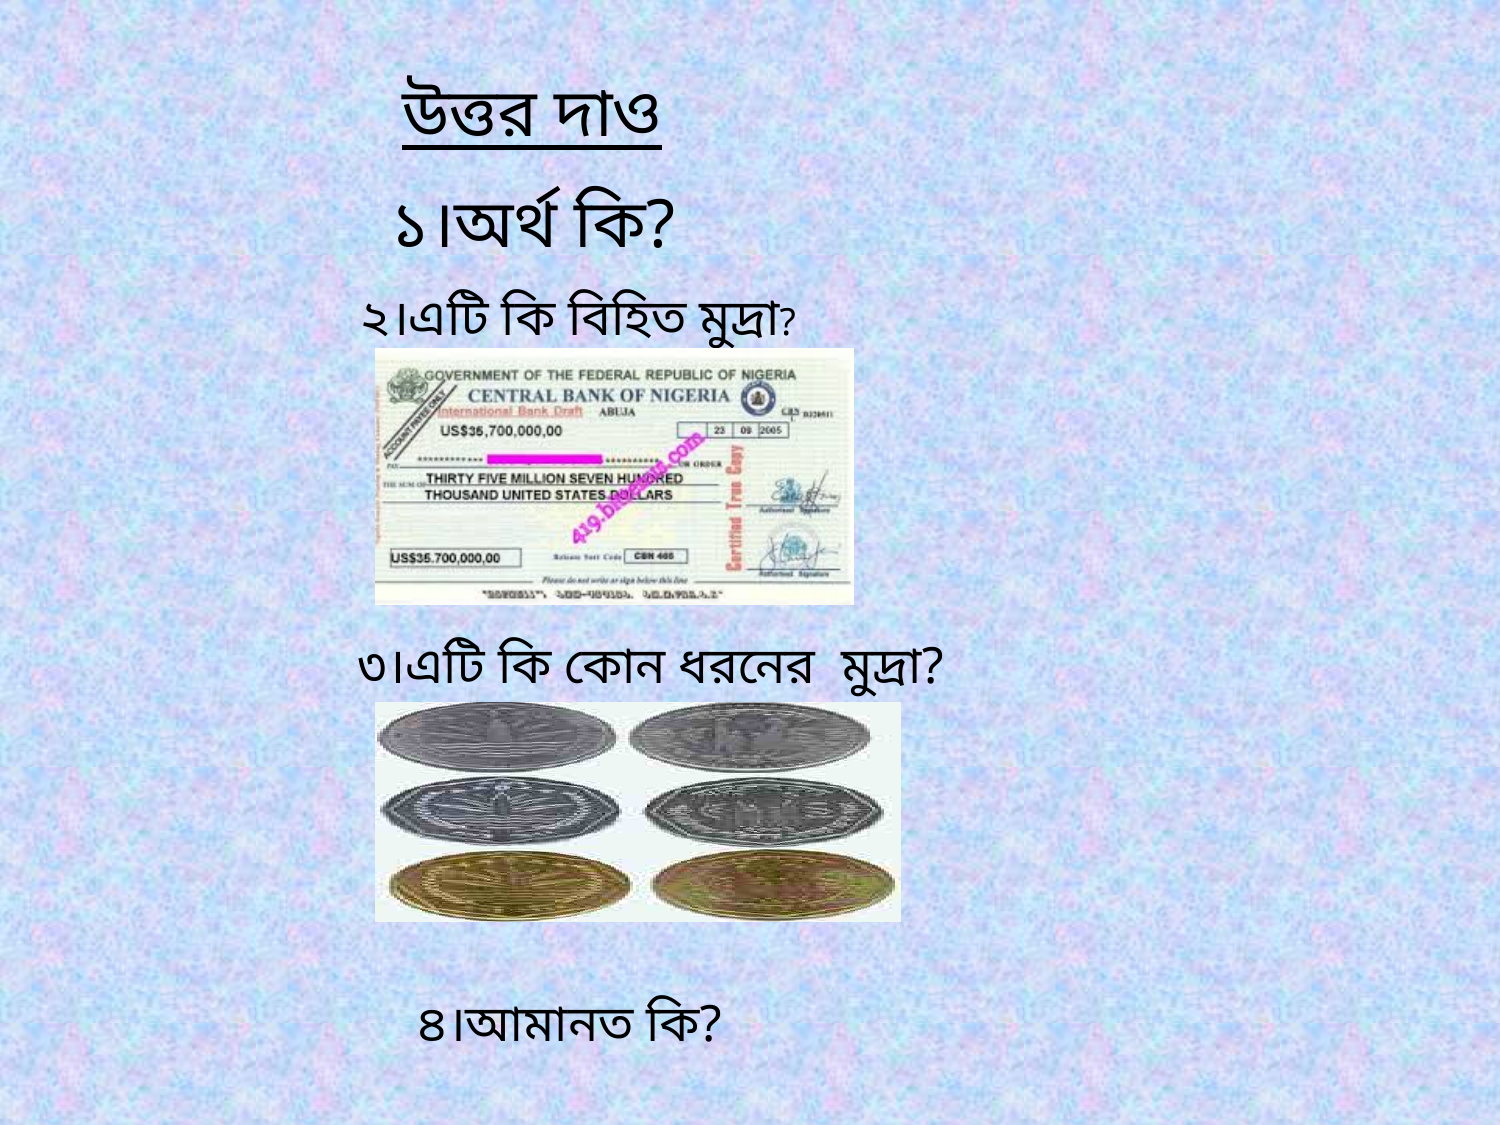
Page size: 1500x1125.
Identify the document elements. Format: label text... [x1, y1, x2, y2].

text_box ১।অর্থ কি? [375, 173, 988, 269]
picture [0, 0, 1500, 1125]
text_box ২।এটি কি বিহিত মুদ্রা? [345, 278, 880, 353]
text_box ৩।এটি কি কোন ধরনের মুদ্রা? [342, 626, 1018, 702]
text_box ৪।আমানত কি? [375, 983, 764, 1059]
text_box উত্তর দাও [387, 62, 838, 158]
